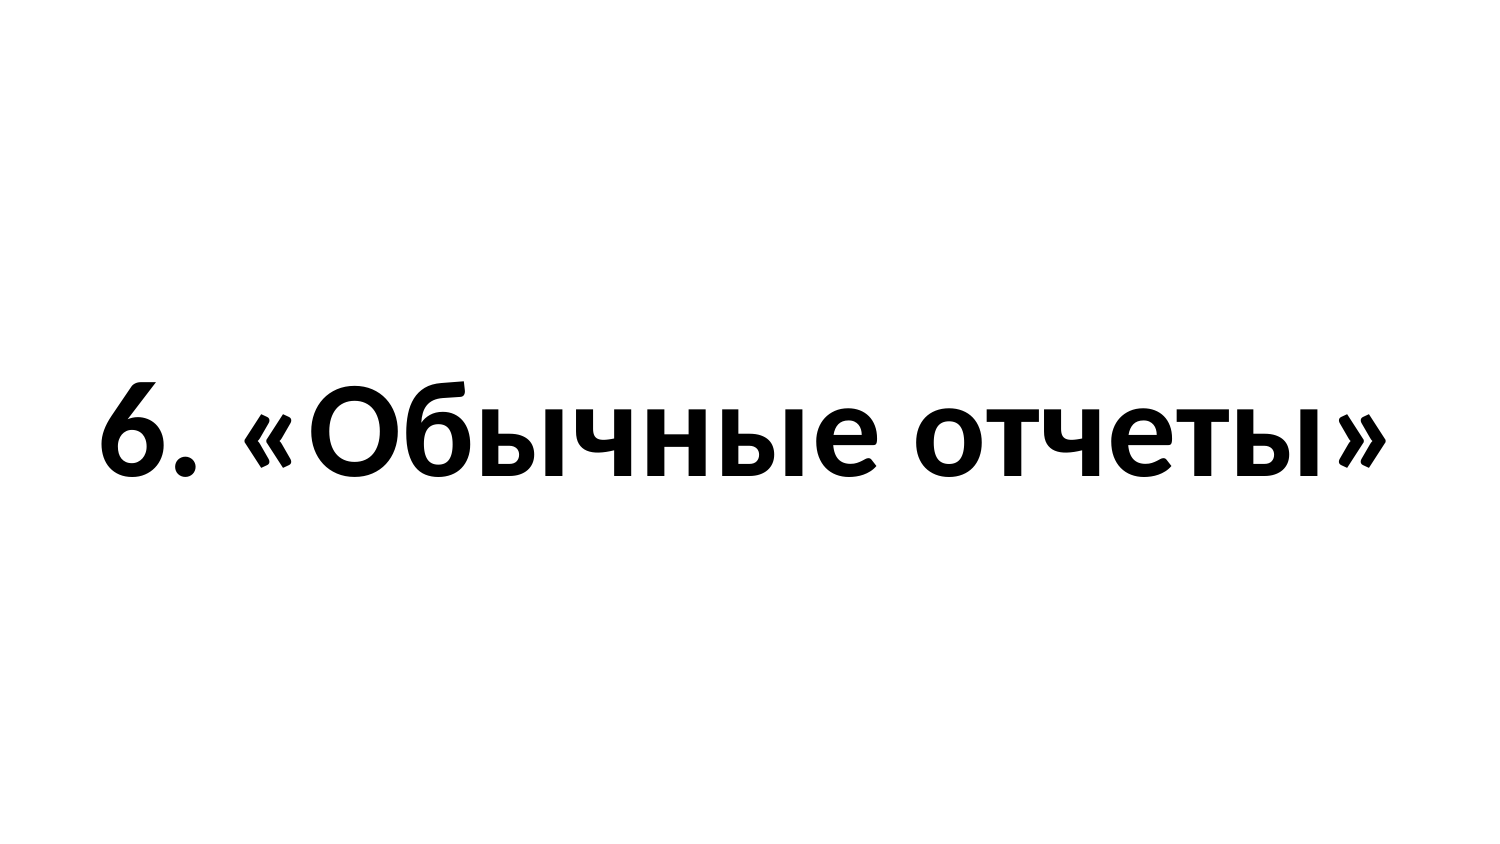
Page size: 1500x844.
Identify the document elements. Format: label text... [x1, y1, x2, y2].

list 6. «Обычные отчеты» [0, 0, 1500, 844]
